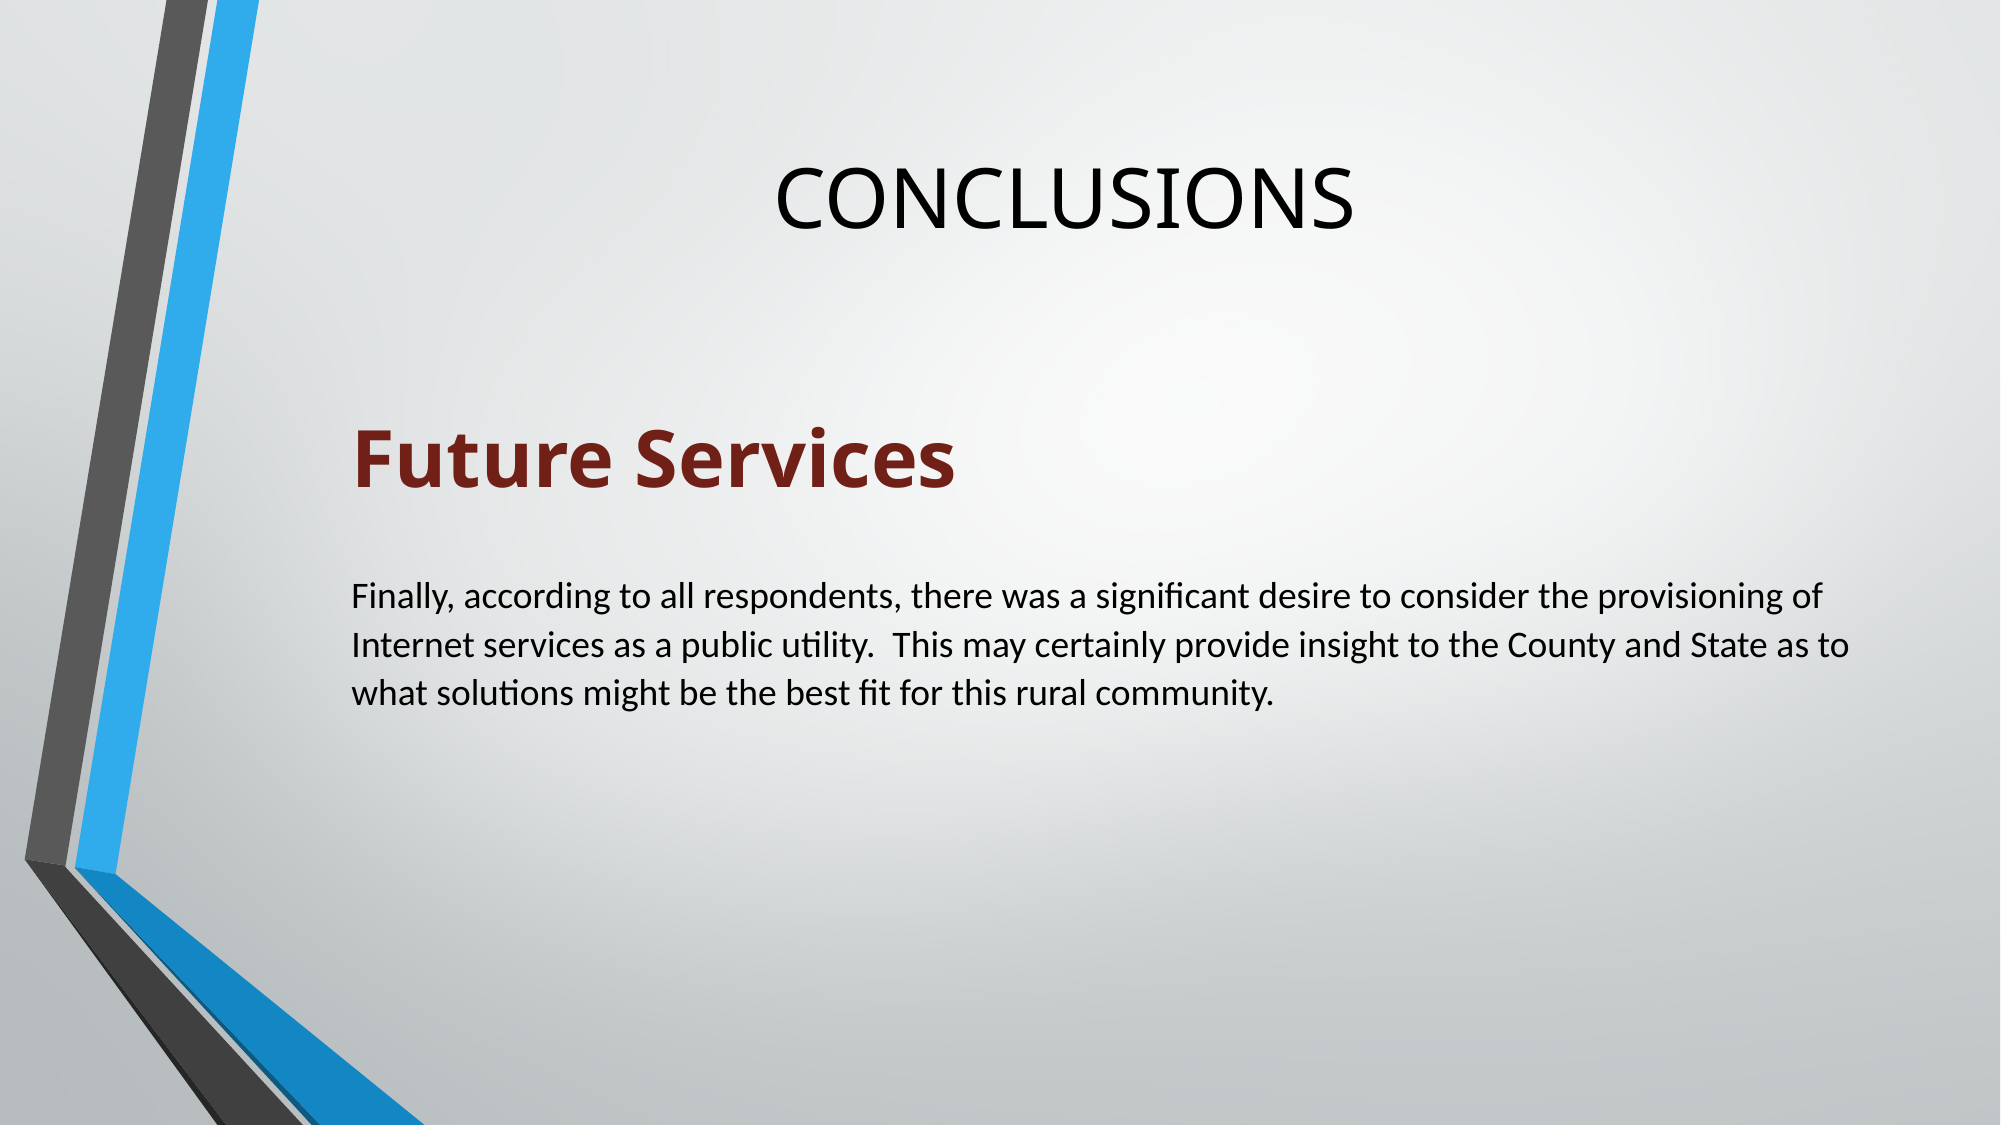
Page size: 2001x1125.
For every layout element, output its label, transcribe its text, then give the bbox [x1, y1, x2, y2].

title CONCLUSIONS [243, 112, 1887, 279]
list Future Services Finally, according to all respondents, there was a significant desire to consider the provisioning of Internet services as a public utility. This may certainly provide insight to the County and State as to what solutions might be the best fit for this rural community. [336, 337, 1875, 778]
